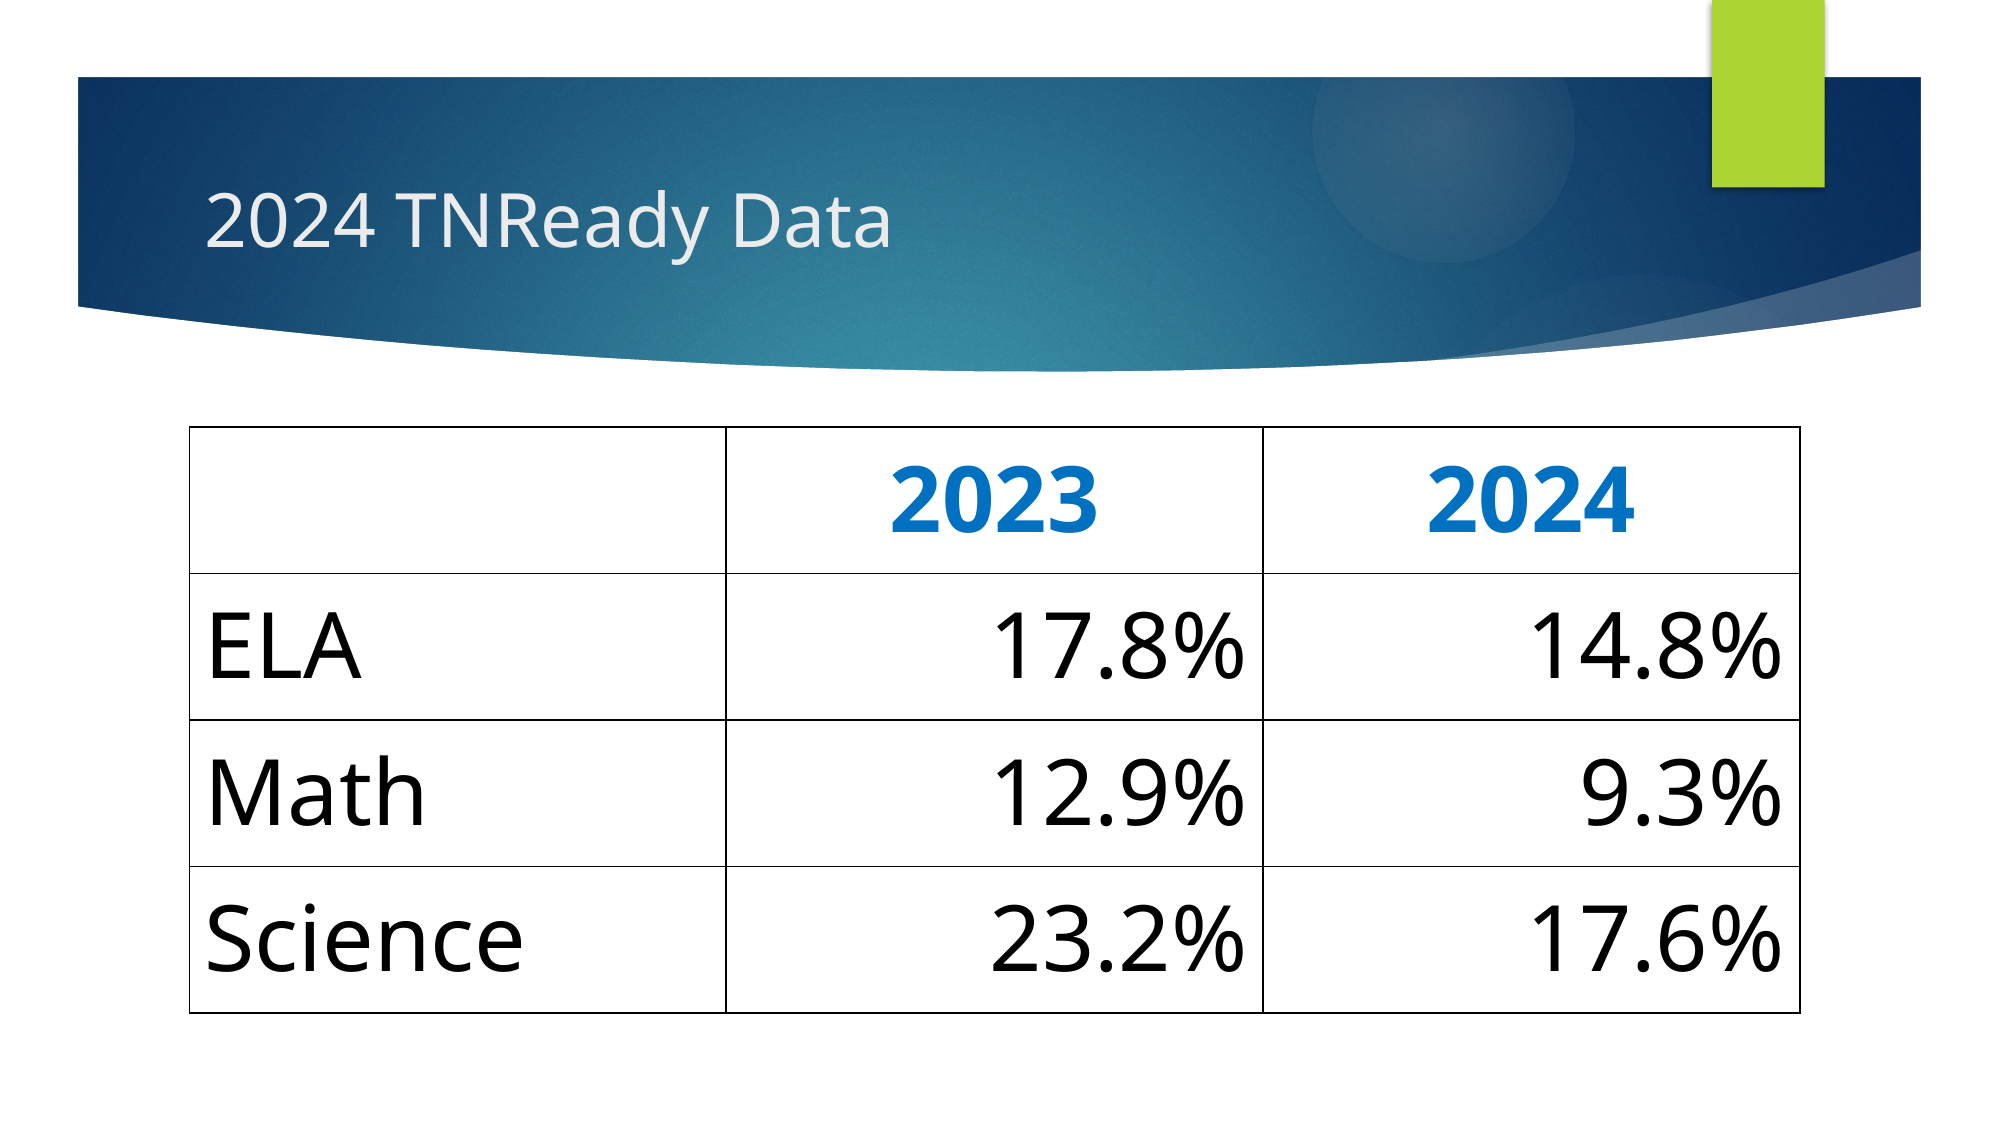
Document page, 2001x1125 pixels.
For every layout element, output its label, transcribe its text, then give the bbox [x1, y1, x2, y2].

table_cell 17.6% [1264, 867, 1799, 1012]
table_cell ELA [190, 574, 725, 719]
table_cell 12.9% [727, 721, 1262, 866]
table_cell 14.8% [1264, 574, 1799, 719]
table_header 2023 [727, 428, 1262, 573]
table_cell Science [190, 867, 725, 1012]
table_cell Math [190, 721, 725, 866]
table_cell 9.3% [1264, 721, 1799, 866]
table_header 2024 [1264, 428, 1799, 573]
table_cell 17.8% [727, 574, 1262, 719]
title 2024 TNReady Data [189, 159, 1627, 276]
table_cell 23.2% [727, 867, 1262, 1012]
table_header [190, 428, 725, 573]
